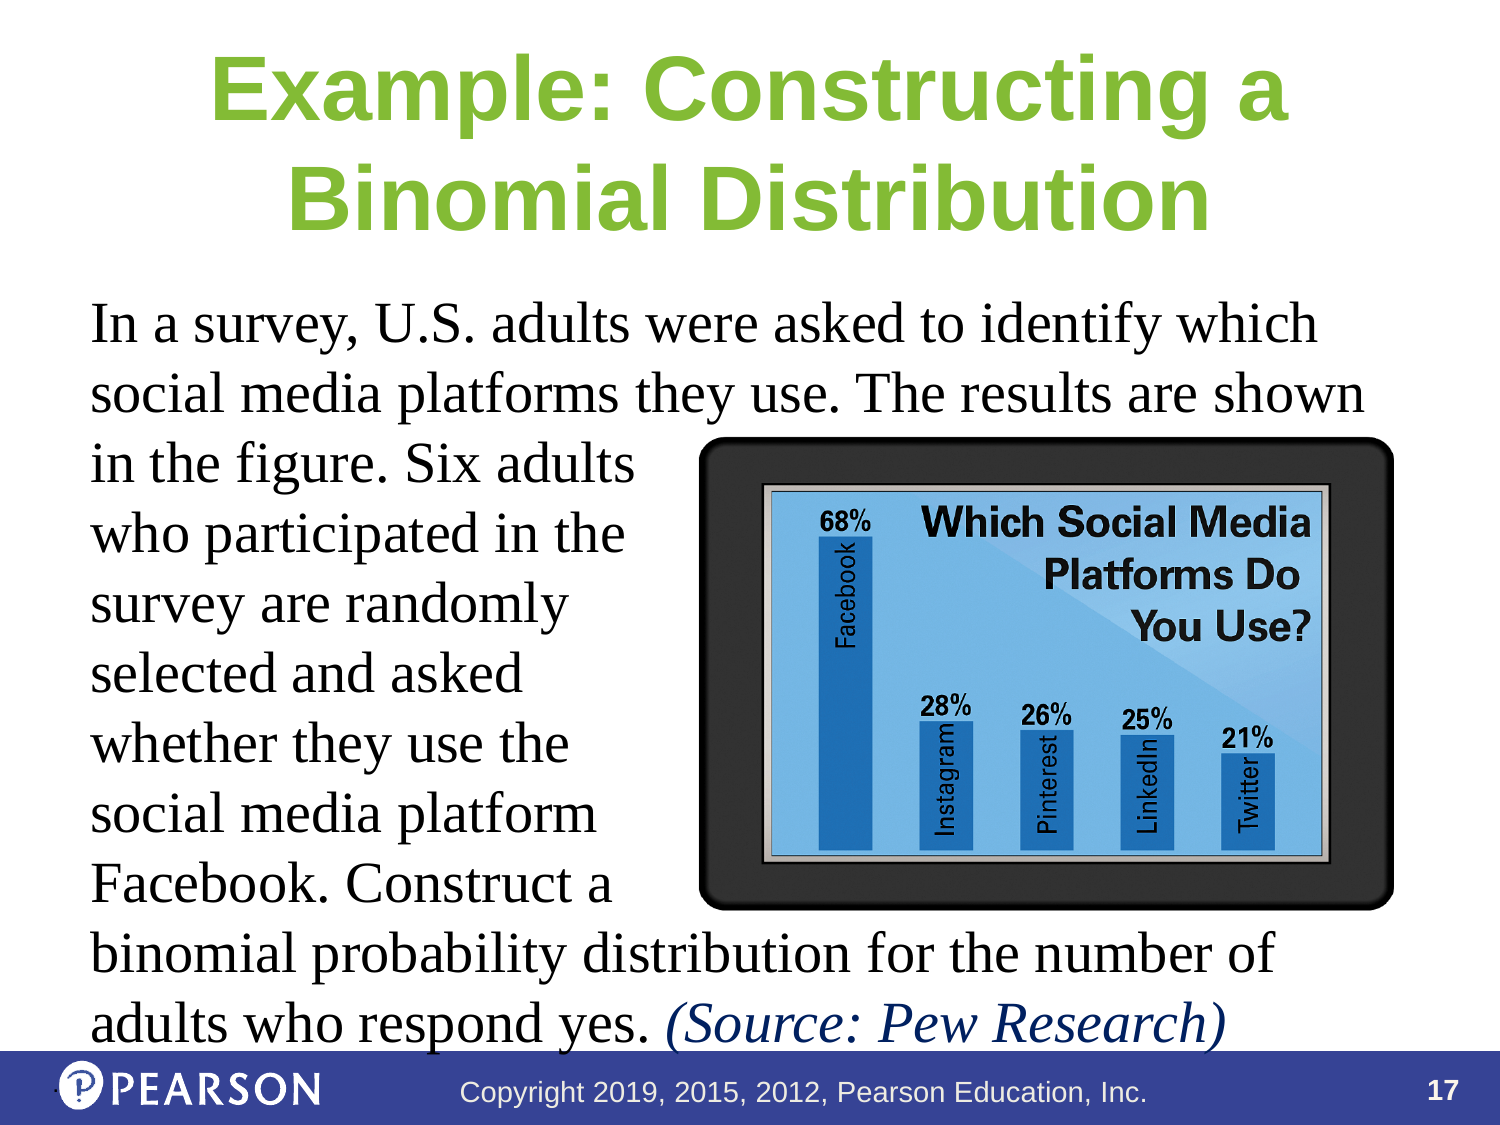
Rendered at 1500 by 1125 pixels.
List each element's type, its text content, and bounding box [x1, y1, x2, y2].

title Example: Constructing a Binomial Distribution [75, 45, 1425, 233]
list In a survey, U.S. adults were asked to identify which social media platforms they use. The results are shown in the figure. Six adults who participated in the survey are randomly selected and asked whether they use the social media platform Facebook. Construct a binomial probability distribution for the number of adults who respond yes. (Source: Pew Research) [75, 276, 1425, 1019]
picture [694, 434, 1400, 912]
text_box . [37, 1052, 750, 1113]
